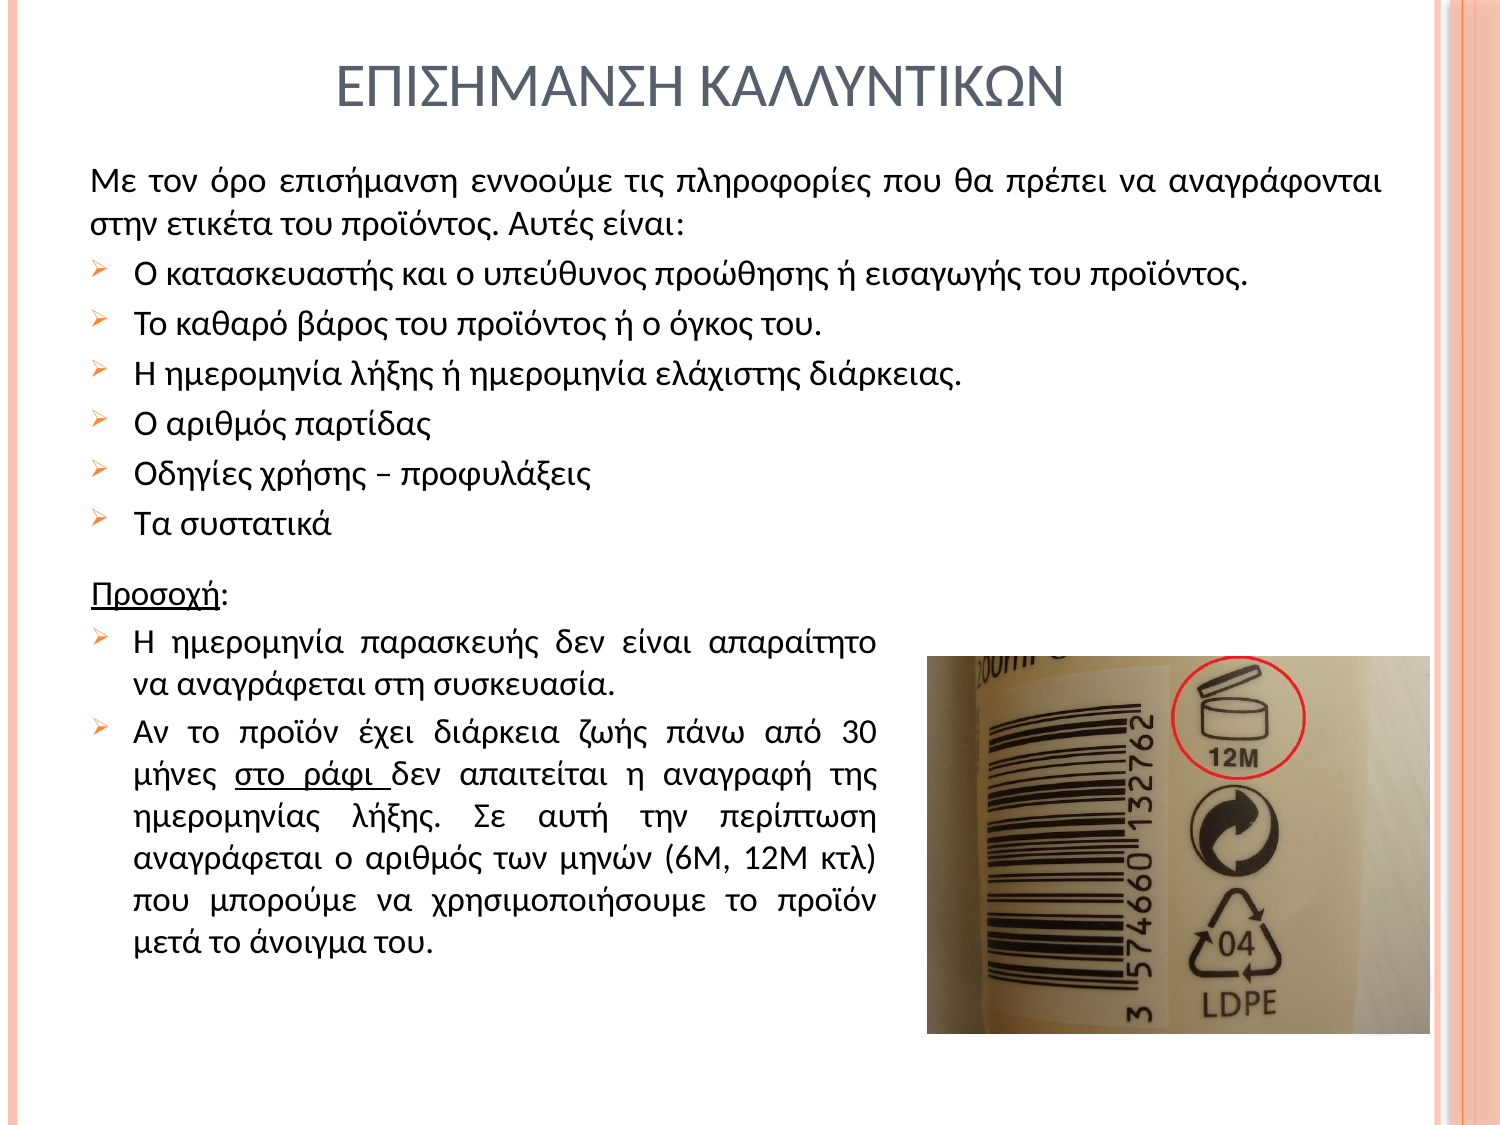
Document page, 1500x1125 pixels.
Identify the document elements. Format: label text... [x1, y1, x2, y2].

list Προσοχή: Η ημερομηνία παρασκευής δεν είναι απαραίτητο να αναγράφεται στη συσκευασία. Αν το προϊόν έχει διάρκεια ζωής πάνω από 30 μήνες στο ράφι δεν απαιτείται η αναγραφή της ημερομηνίας λήξης. Σε αυτή την περίπτωση αναγράφεται ο αριθμός των μηνών (6Μ, 12Μ κτλ) που μπορούμε να χρησιμοποιήσουμε το προϊόν μετά το άνοιγμα του. [76, 562, 892, 976]
title Επισημανση καλλυντικων [88, 30, 1314, 127]
list Με τον όρο επισήμανση εννοούμε τις πληροφορίες που θα πρέπει να αναγράφονται στην ετικέτα του προϊόντος. Αυτές είναι: Ο κατασκευαστής και ο υπεύθυνος προώθησης ή εισαγωγής του προϊόντος. Το καθαρό βάρος του προϊόντος ή ο όγκος του. Η ημερομηνία λήξης ή ημερομηνία ελάχιστης διάρκειας. Ο αριθμός παρτίδας Οδηγίες χρήσης – προφυλάξεις Τα συστατικά [75, 149, 1400, 551]
picture [926, 656, 1430, 1034]
